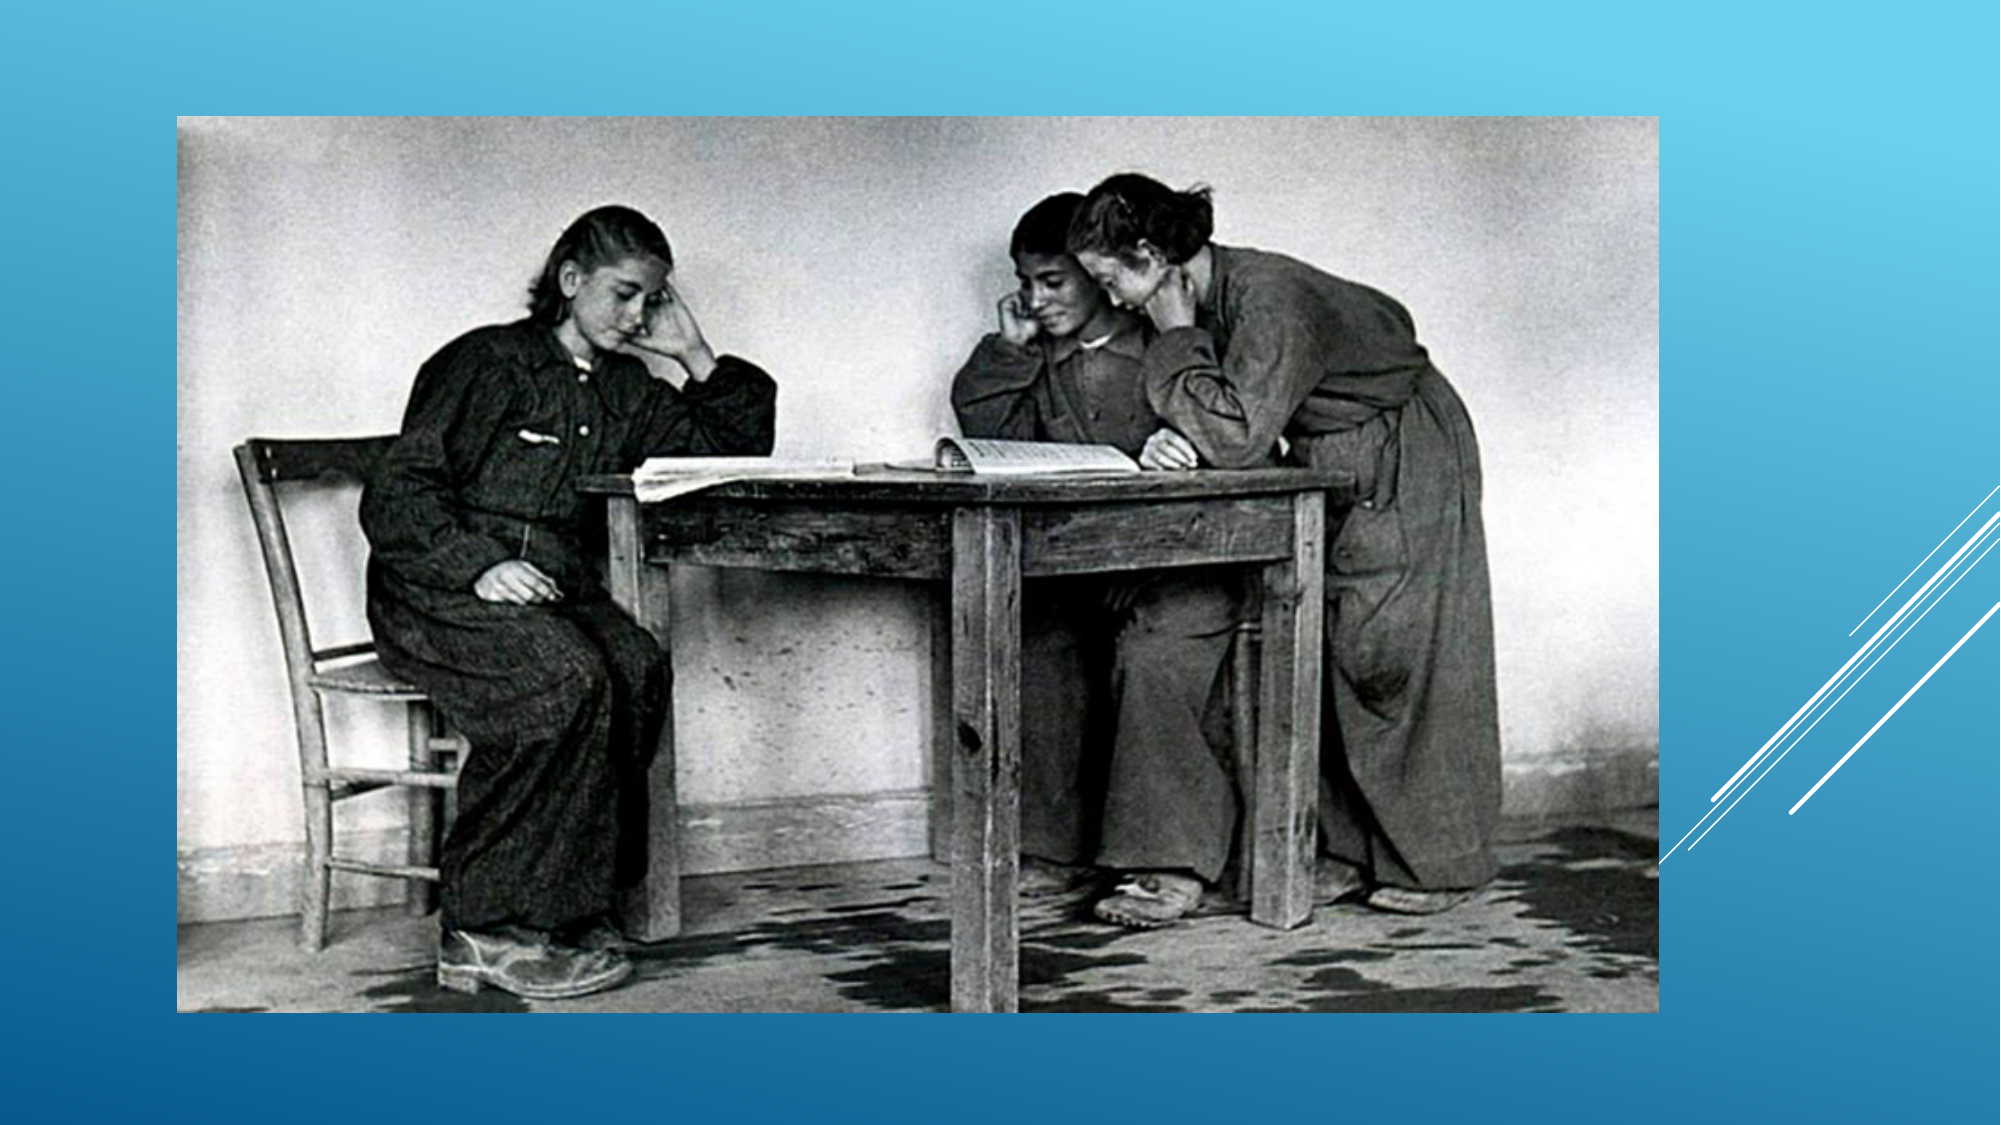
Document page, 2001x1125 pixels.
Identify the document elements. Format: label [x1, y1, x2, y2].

picture [176, 116, 1659, 1013]
